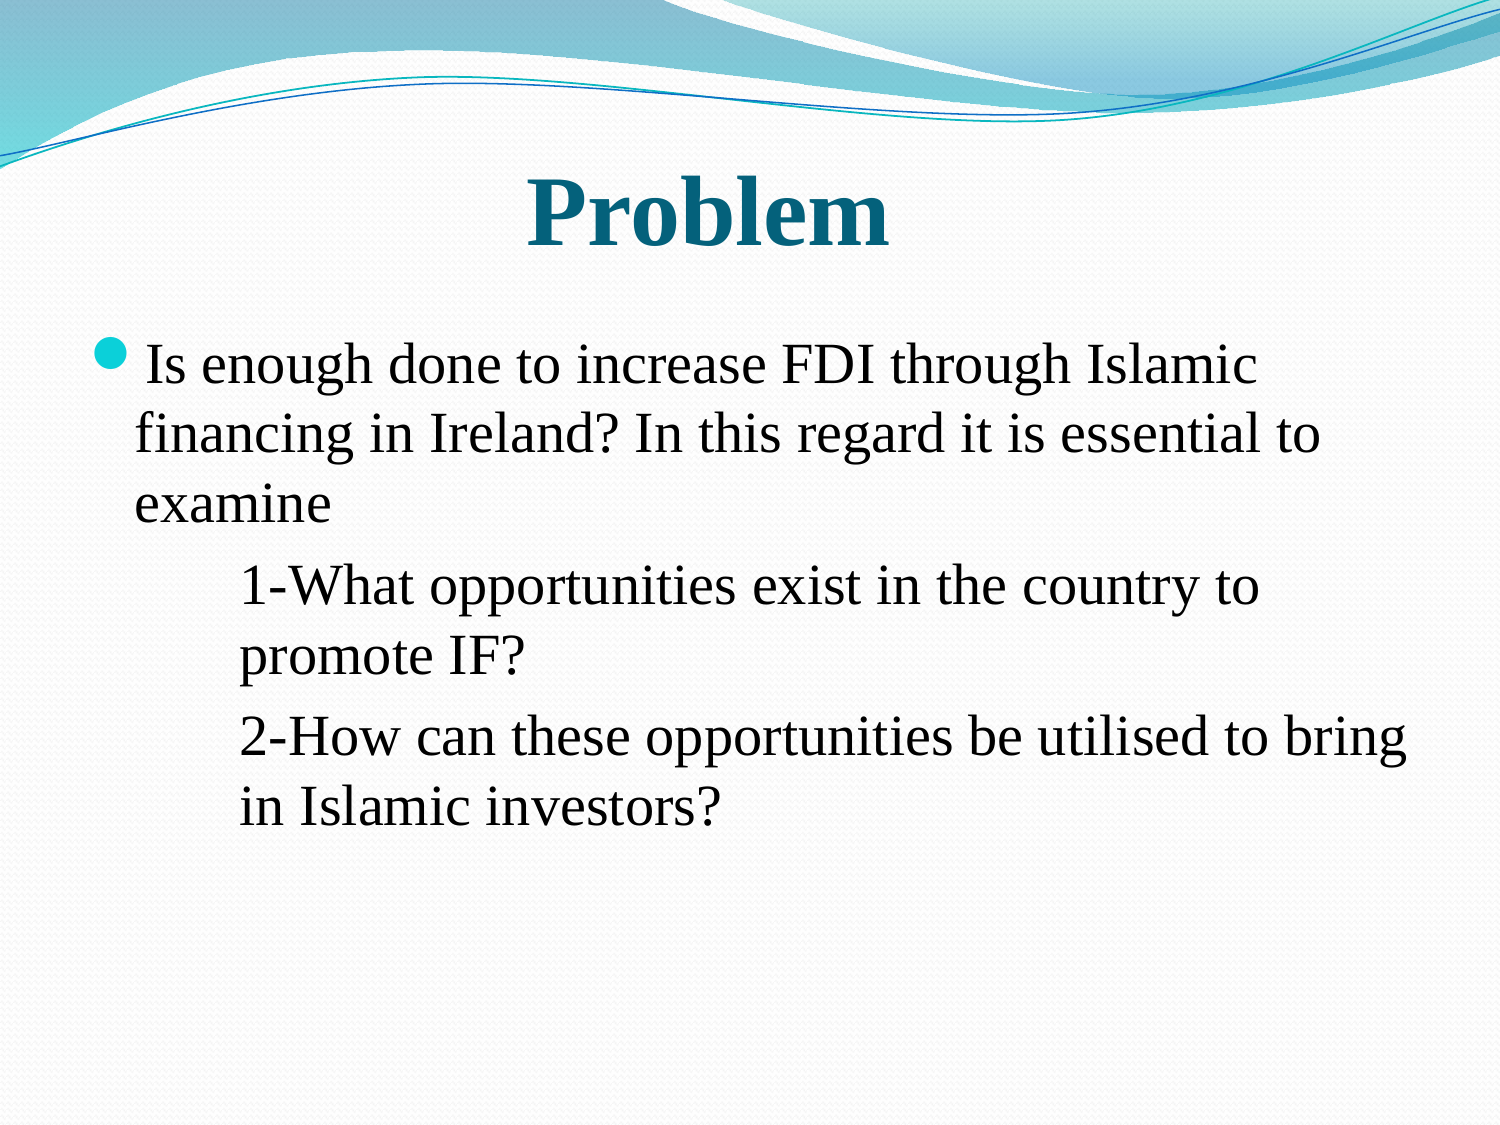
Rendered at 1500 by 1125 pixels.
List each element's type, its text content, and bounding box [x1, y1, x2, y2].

list Is enough done to increase FDI through Islamic financing in Ireland? In this regard it is essential to examine 1-What opportunities exist in the country to promote IF? 2-How can these opportunities be utilised to bring in Islamic investors? [75, 317, 1425, 1038]
title Problem [76, 125, 1427, 266]
